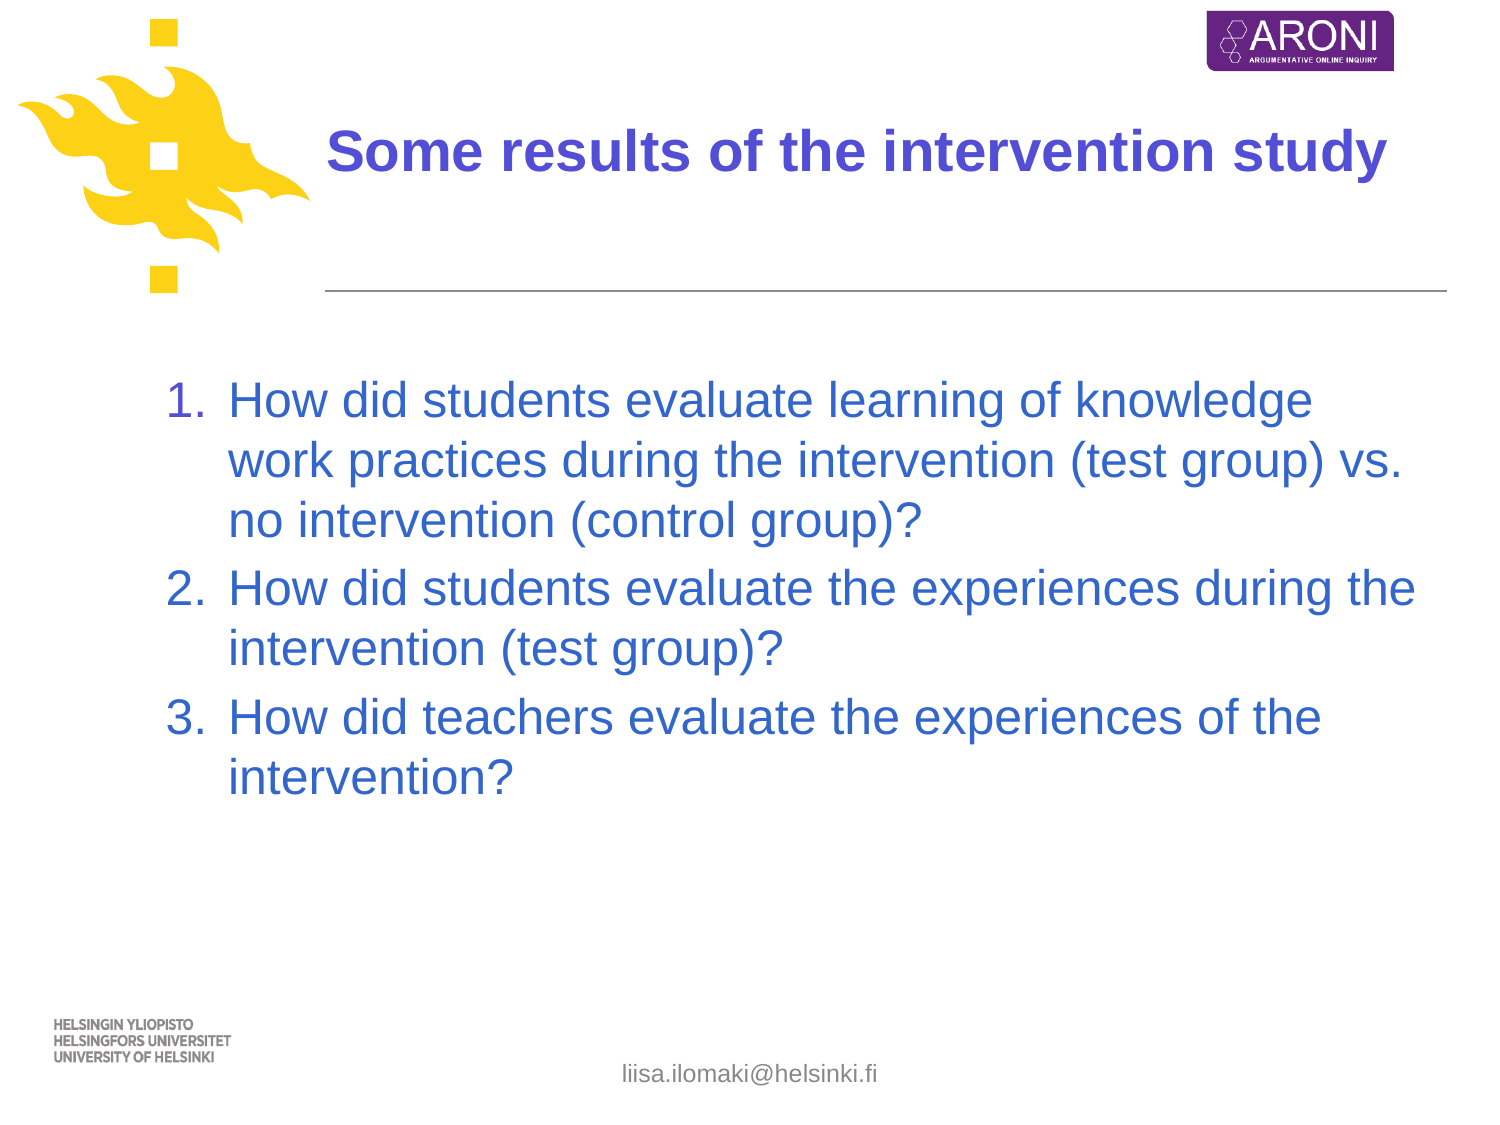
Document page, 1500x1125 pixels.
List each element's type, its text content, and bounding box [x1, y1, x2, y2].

picture [53, 1017, 232, 1064]
list How did students evaluate learning of knowledge work practices during the intervention (test group) vs. no intervention (control group)? How did students evaluate the experiences during the intervention (test group)? How did teachers evaluate the experiences of the intervention? [153, 367, 1431, 899]
picture [1206, 6, 1395, 73]
title Some results of the intervention study [83, 54, 1390, 243]
footer liisa.ilomaki@helsinki.fi [512, 1042, 988, 1103]
